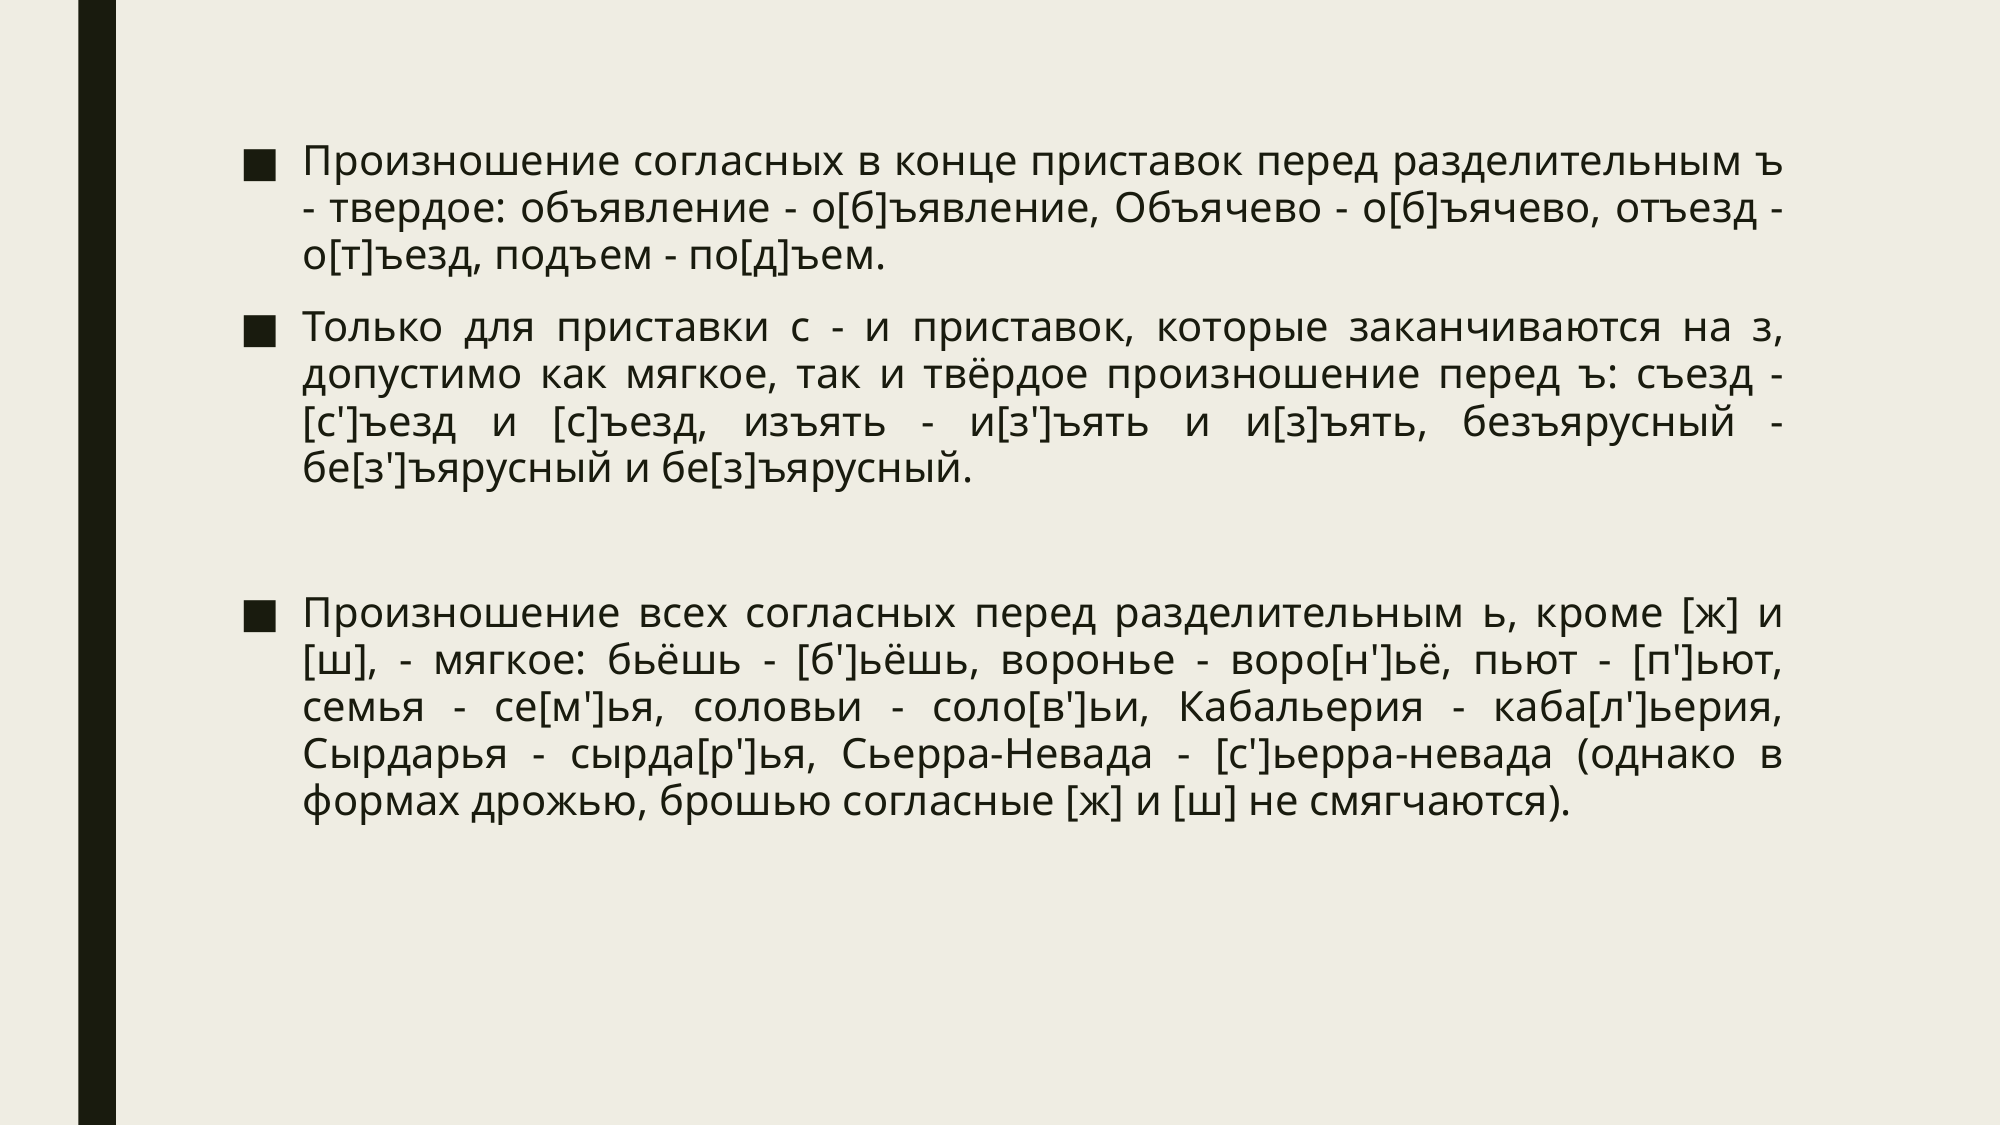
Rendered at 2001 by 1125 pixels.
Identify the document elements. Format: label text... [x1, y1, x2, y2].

list Произношение согласных в конце приставок перед разделительным ъ - твердое: объявление - о[б]ъявление, Объячево - о[б]ъячево, отъезд - о[т]ъезд, подъем - по[д]ъем. Только для приставки с - и приставок, которые заканчиваются на з, допустимо как мягкое, так и твёрдое произношение перед ъ: съезд - [с']ъезд и [с]ъезд, изъять - и[з']ъять и и[з]ъять, безъярусный - бе[з']ъярусный и бе[з]ъярусный. Произношение всех согласных перед разделительным ь, кроме [ж] и [ш], - мягкое: бьёшь - [б']ьёшь, воронье - воро[н']ьё, пьют - [п']ьют, семья - се[м']ья, соловьи - соло[в']ьи, Кабальерия - каба[л']ьерия, Сырдарья - сырда[р']ья, Сьерра-Невада - [с']ьерра-невада (однако в формах дрожью, брошью согласные [ж] и [ш] не смягчаются). [225, 130, 1800, 963]
